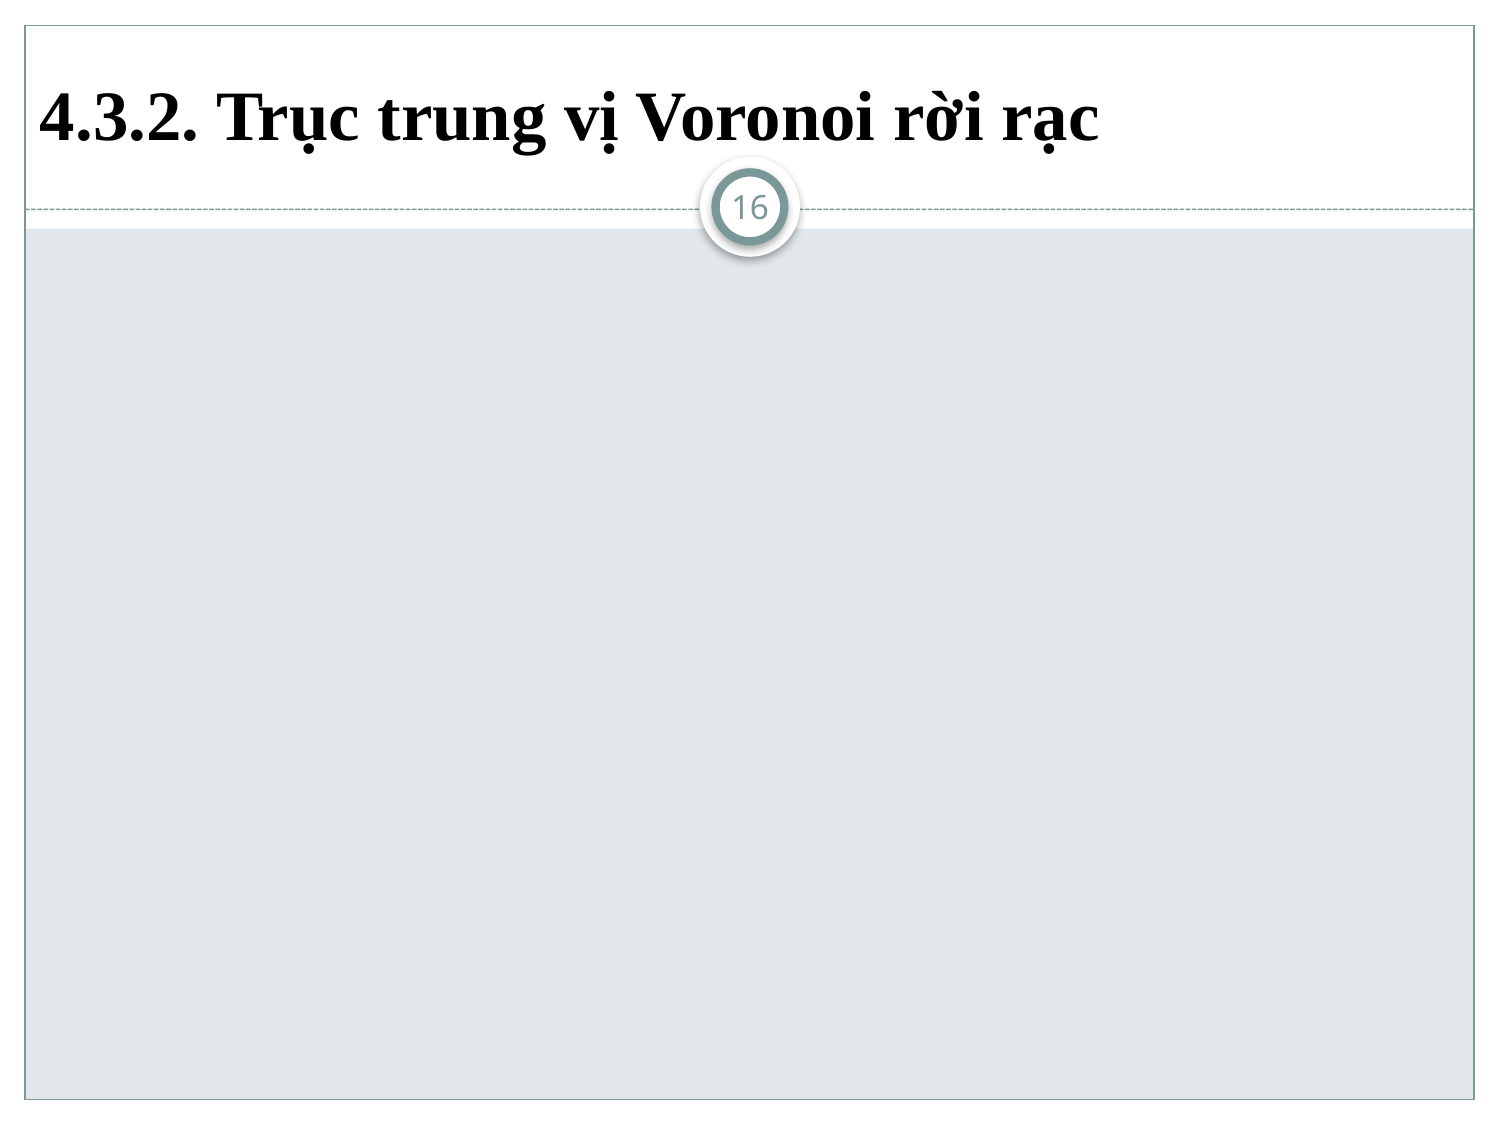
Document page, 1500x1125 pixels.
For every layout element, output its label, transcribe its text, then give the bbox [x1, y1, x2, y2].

slide_number 16 [712, 172, 788, 246]
title 4.3.2. Trục trung vị Voronoi rời rạc [24, 24, 1475, 162]
